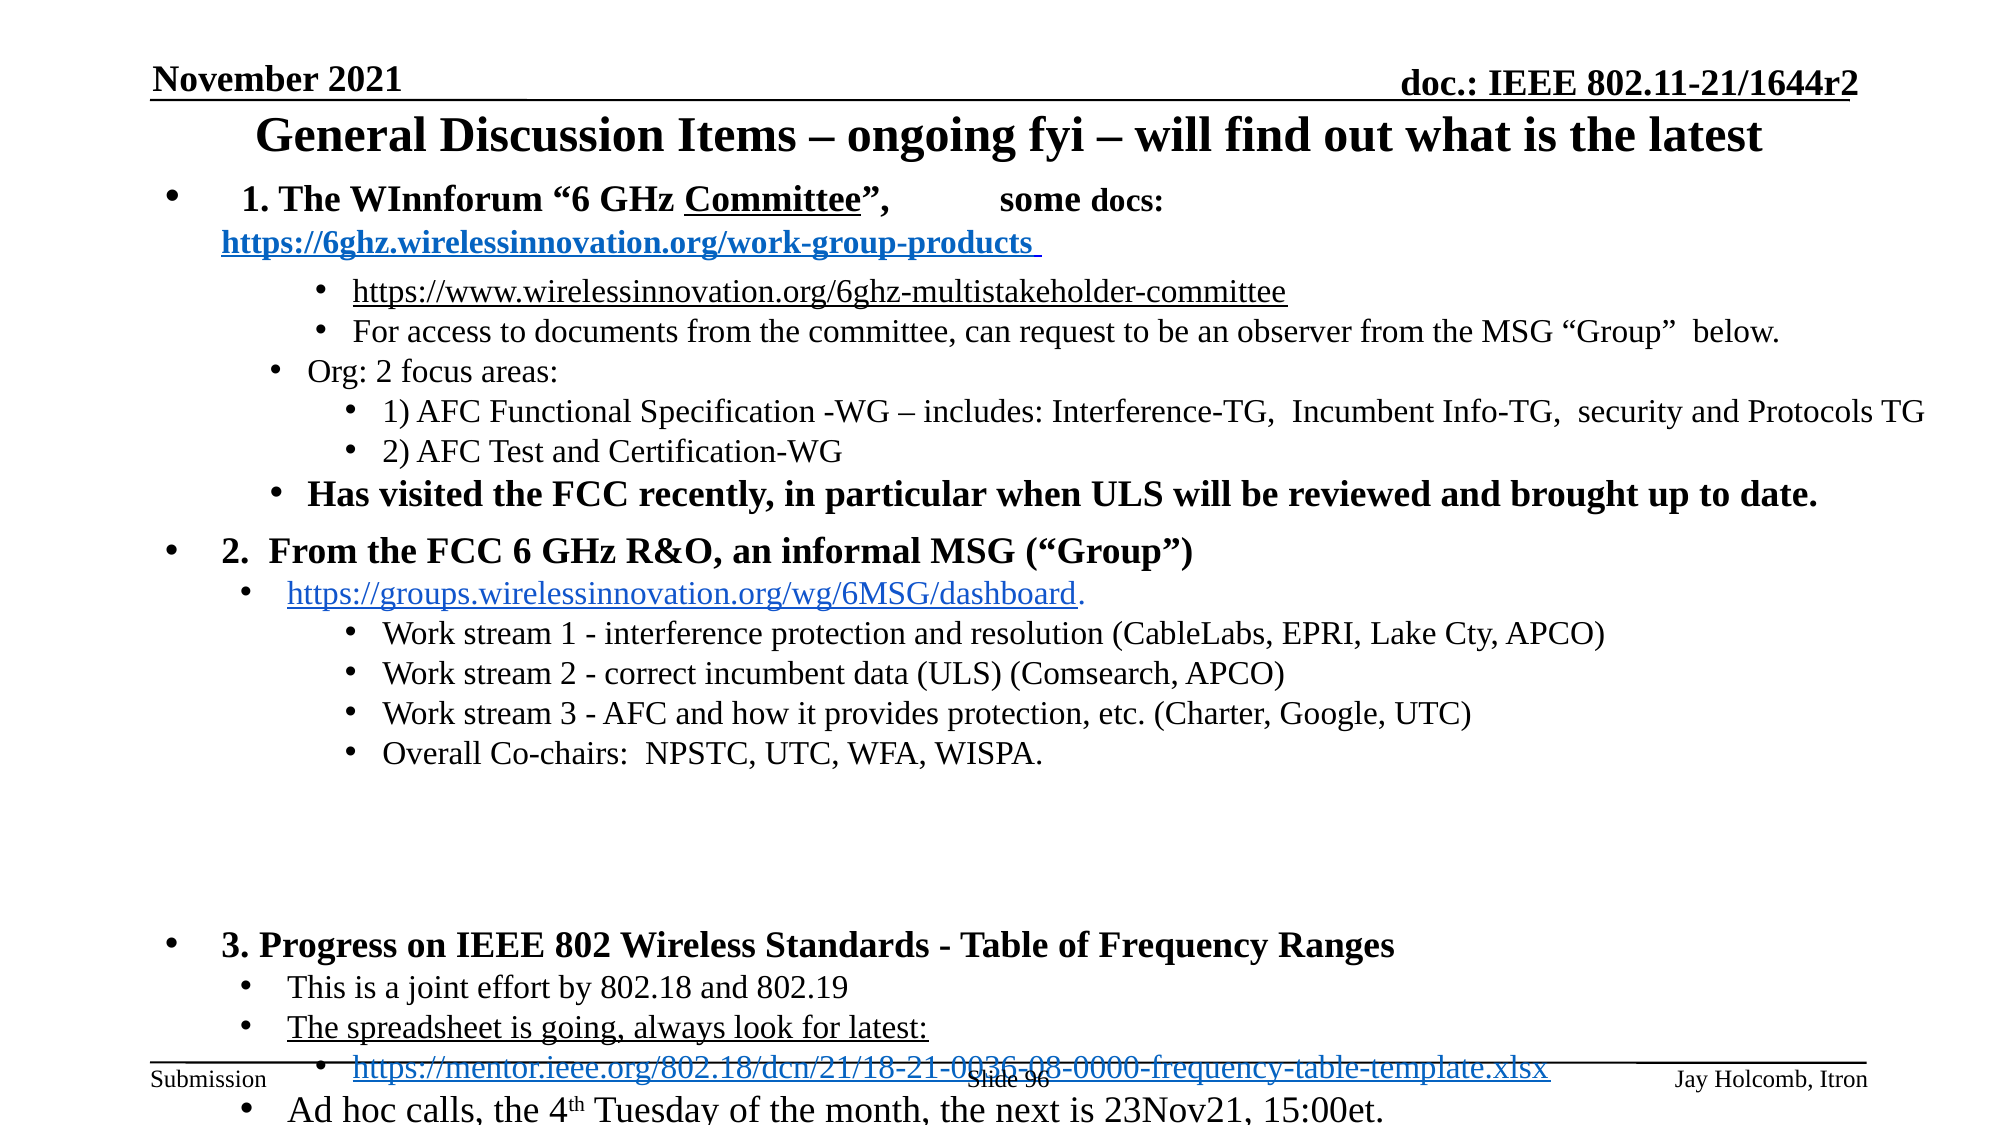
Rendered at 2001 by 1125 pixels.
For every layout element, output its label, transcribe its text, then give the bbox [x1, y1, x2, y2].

slide_number Slide 96 [950, 1061, 1067, 1123]
footer Jay Holcomb, Itron [1171, 1061, 1869, 1093]
list 1. The WInnforum “6 GHz Committee”, some docs: https://6ghz.wirelessinnovation.org/work-group-products https://www.wirelessinnovation.org/6ghz-multistakeholder-committee For access to documents from the committee, can request to be an observer from the MSG “Group” below. Org: 2 focus areas: 1) AFC Functional Specification -WG – includes: Interference-TG, Incumbent Info-TG, security and Protocols TG 2) AFC Test and Certification-WG Has visited the FCC recently, in particular when ULS will be reviewed and brought up to date. 2. From the FCC 6 GHz R&O, an informal MSG (“Group”) https://groups.wirelessinnovation.org/wg/6MSG/dashboard. Work stream 1 - interference protection and resolution (CableLabs, EPRI, Lake Cty, APCO) Work stream 2 - correct incumbent data (ULS) (Comsearch, APCO) Work stream 3 - AFC and how it provides protection, etc. (Charter, Google, UTC) Overall Co-chairs: NPSTC, UTC, WFA, WISPA. 3. Progress on IEEE 802 Wireless Standards - Table of Frequency Ranges This is a joint effort by 802.18 and 802.19 The spreadsheet is going, always look for latest: https://mentor.ieee.org/802.18/dcn/21/18-21-0036-08-0000-frequency-table-template.xlsx Ad hoc calls, the 4th Tuesday of the month, the next is 23Nov21, 15:00et. [149, 162, 1976, 1063]
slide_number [152, 54, 563, 100]
title General Discussion Items – ongoing fyi – will find out what is the latest [149, 62, 1869, 162]
